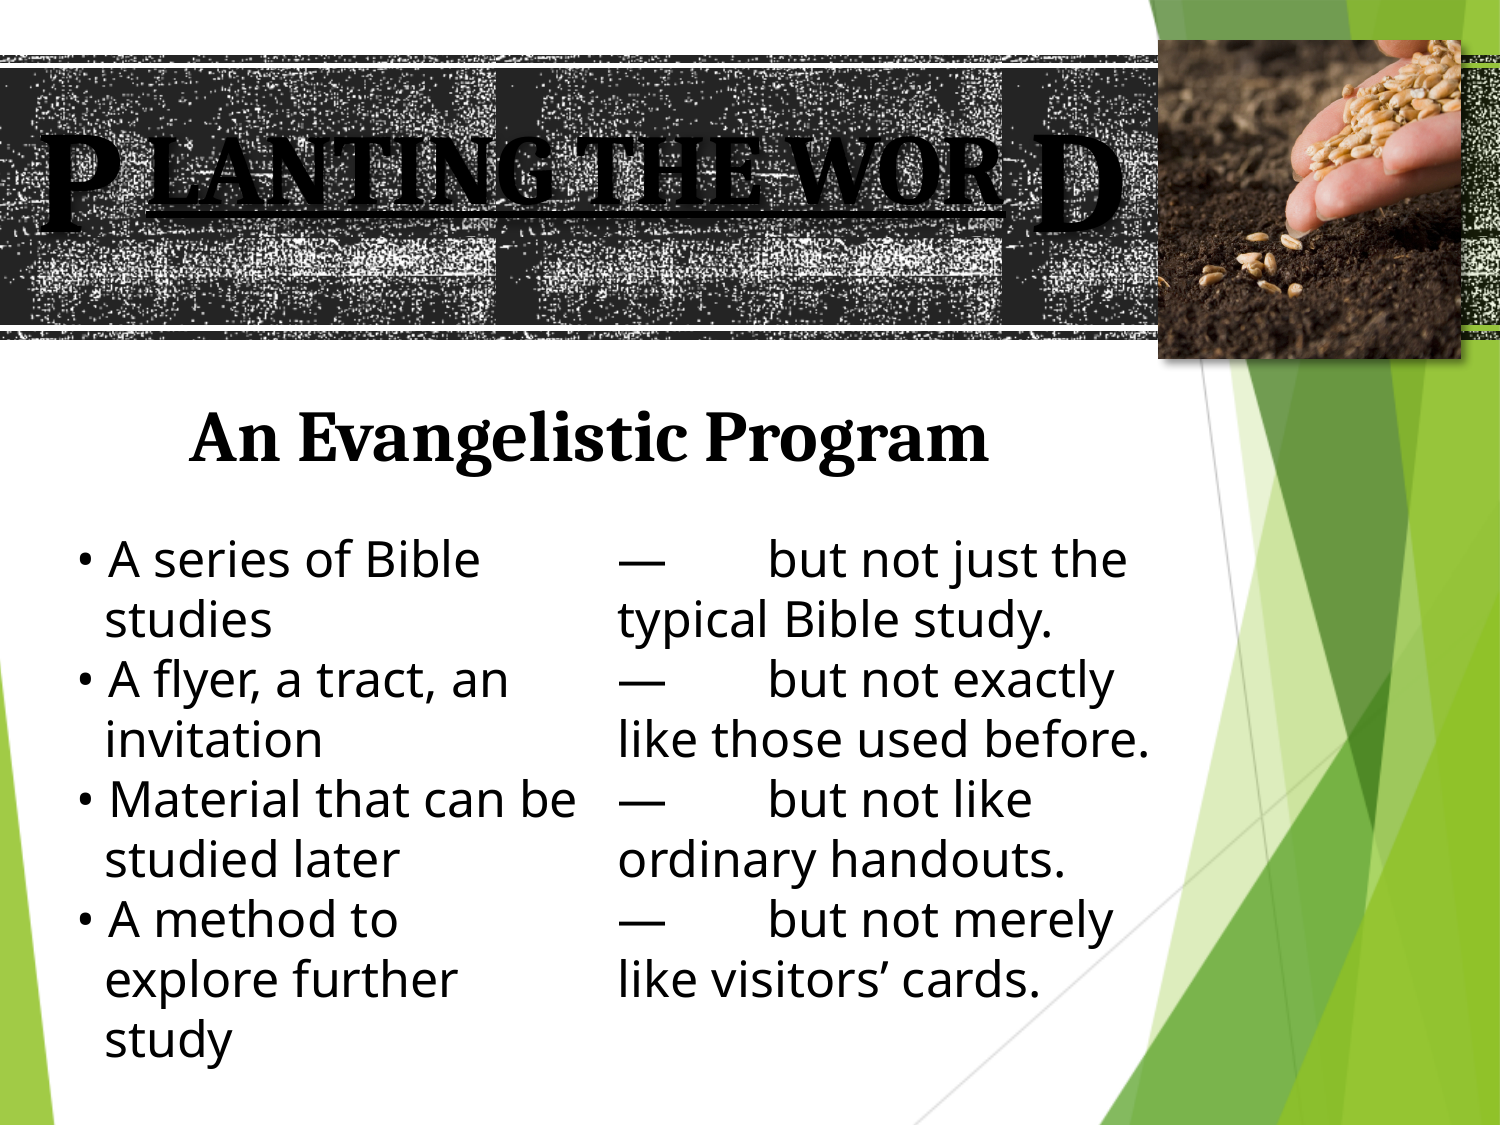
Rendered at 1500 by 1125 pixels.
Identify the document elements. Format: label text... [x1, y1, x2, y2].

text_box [1, 60, 1158, 336]
text_box — but not just the typical Bible study. — but not exactly like those used before. — but not like ordinary handouts. — but not merely like visitors’ cards. [603, 519, 1223, 1075]
picture [0, 0, 1500, 1125]
text_box • A series of Bible studies • A flyer, a tract, an invitation • Material that can be studied later • A method to explore further study [61, 519, 600, 1075]
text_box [1461, 60, 1497, 336]
list An Evangelistic Program [35, 390, 1145, 491]
